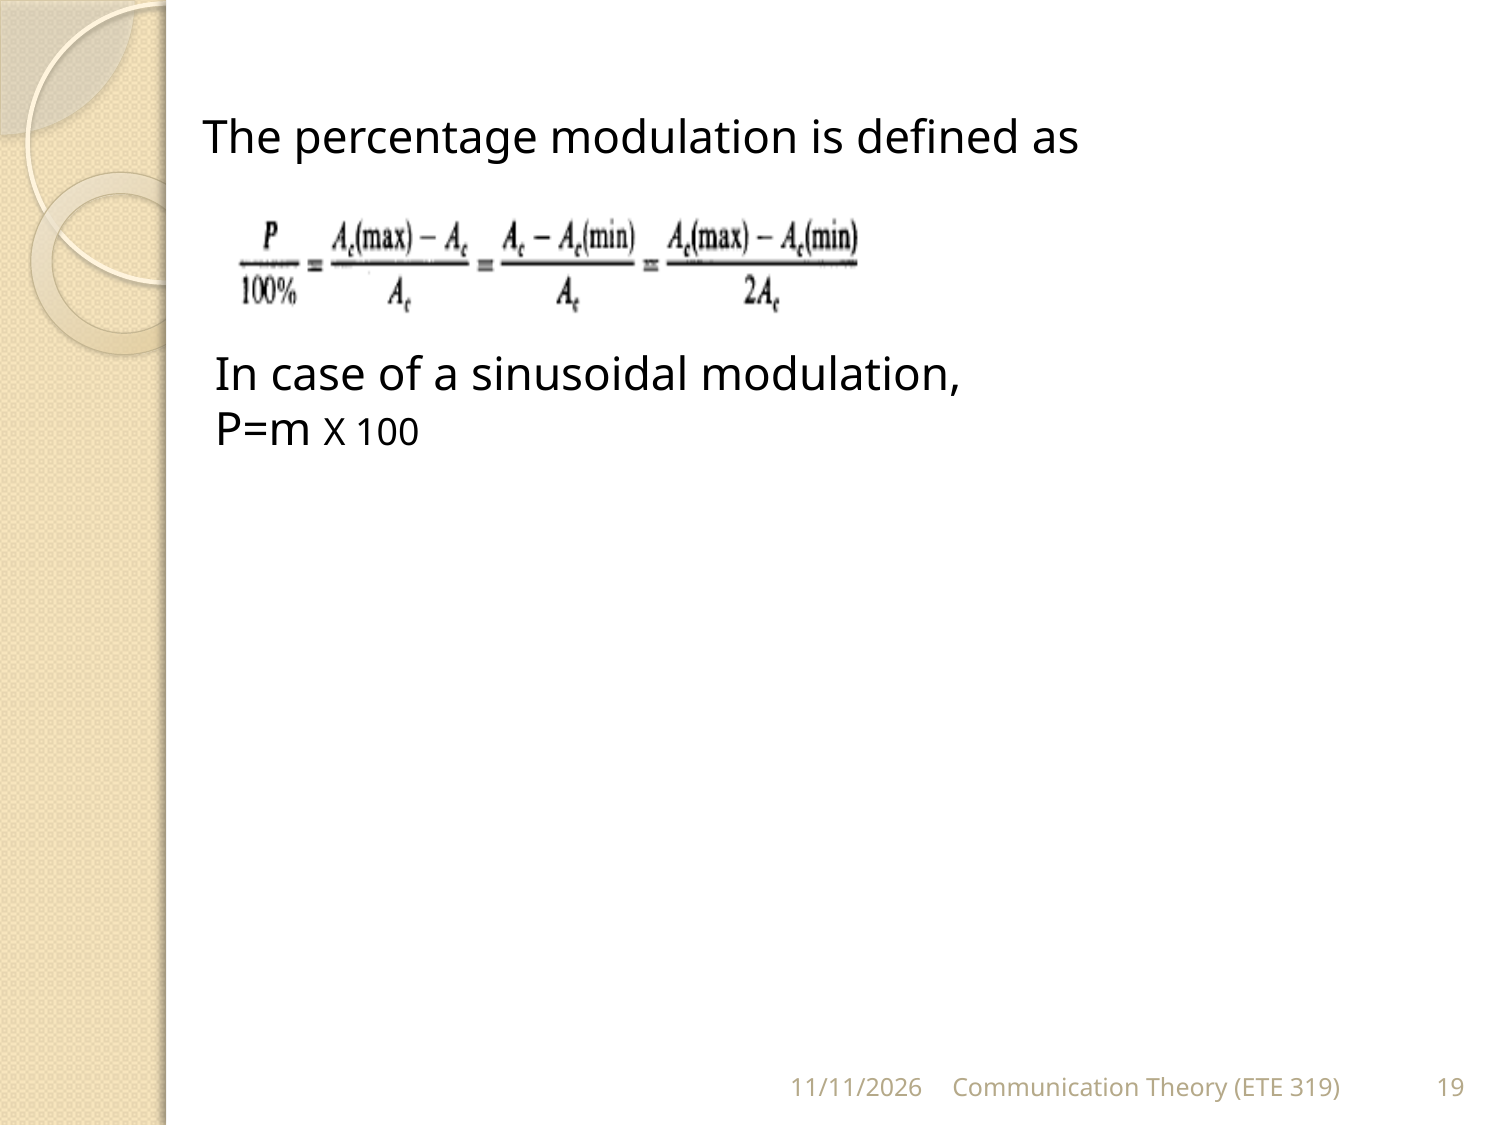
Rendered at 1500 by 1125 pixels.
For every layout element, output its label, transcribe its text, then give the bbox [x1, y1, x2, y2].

picture [212, 199, 863, 326]
slide_number 19 [1413, 1034, 1488, 1113]
text_box The percentage modulation is defined as [187, 99, 1463, 170]
slide_number 30-Aug-22 [587, 1034, 937, 1113]
footer Communication Theory (ETE 319) [937, 1034, 1413, 1113]
text_box In case of a sinusoidal modulation, P=m X 100 [199, 337, 1338, 463]
